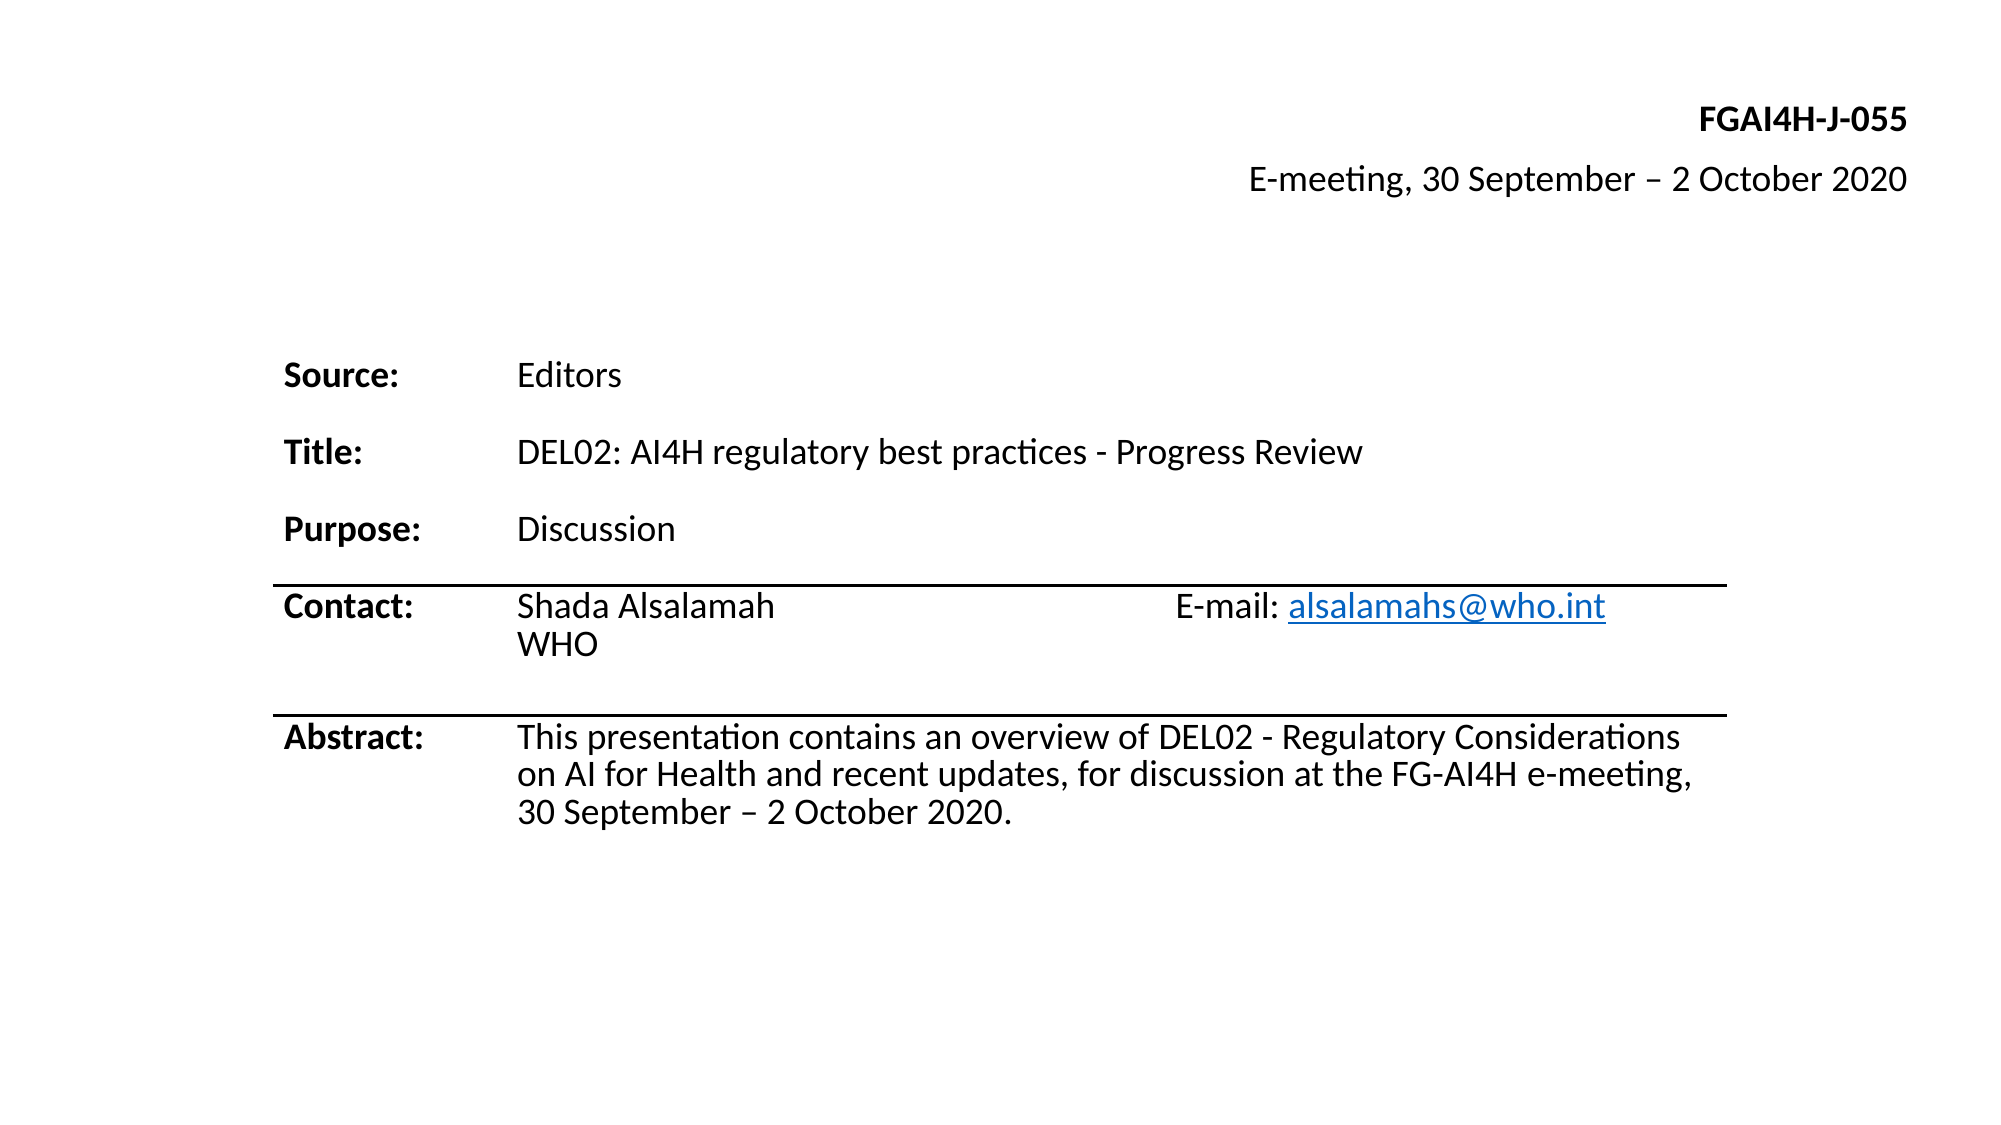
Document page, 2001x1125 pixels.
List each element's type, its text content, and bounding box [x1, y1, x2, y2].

table_cell E-mail: alsalamahs@who.int [1164, 587, 1727, 714]
table_header Source: [273, 354, 506, 431]
text_box FGAI4H-J-055 [1512, 86, 1923, 146]
table_cell Contact: [273, 587, 506, 714]
table_cell DEL02: AI4H regulatory best practices - Progress Review [506, 431, 1727, 508]
table_cell Title: [273, 431, 506, 508]
table_header Editors [506, 354, 1727, 431]
text_box E-meeting, 30 September – 2 October 2020 [1228, 146, 1923, 207]
table_cell Discussion [506, 508, 1727, 584]
table_cell Shada Alsalamah WHO [506, 587, 1164, 714]
table_cell Abstract: [273, 717, 506, 1019]
table_cell Purpose: [273, 508, 506, 584]
table_cell This presentation contains an overview of DEL02 - Regulatory Considerations on AI for Health and recent updates, for discussion at the FG-AI4H e-meeting, 30 September – 2 October 2020. [506, 717, 1727, 1019]
